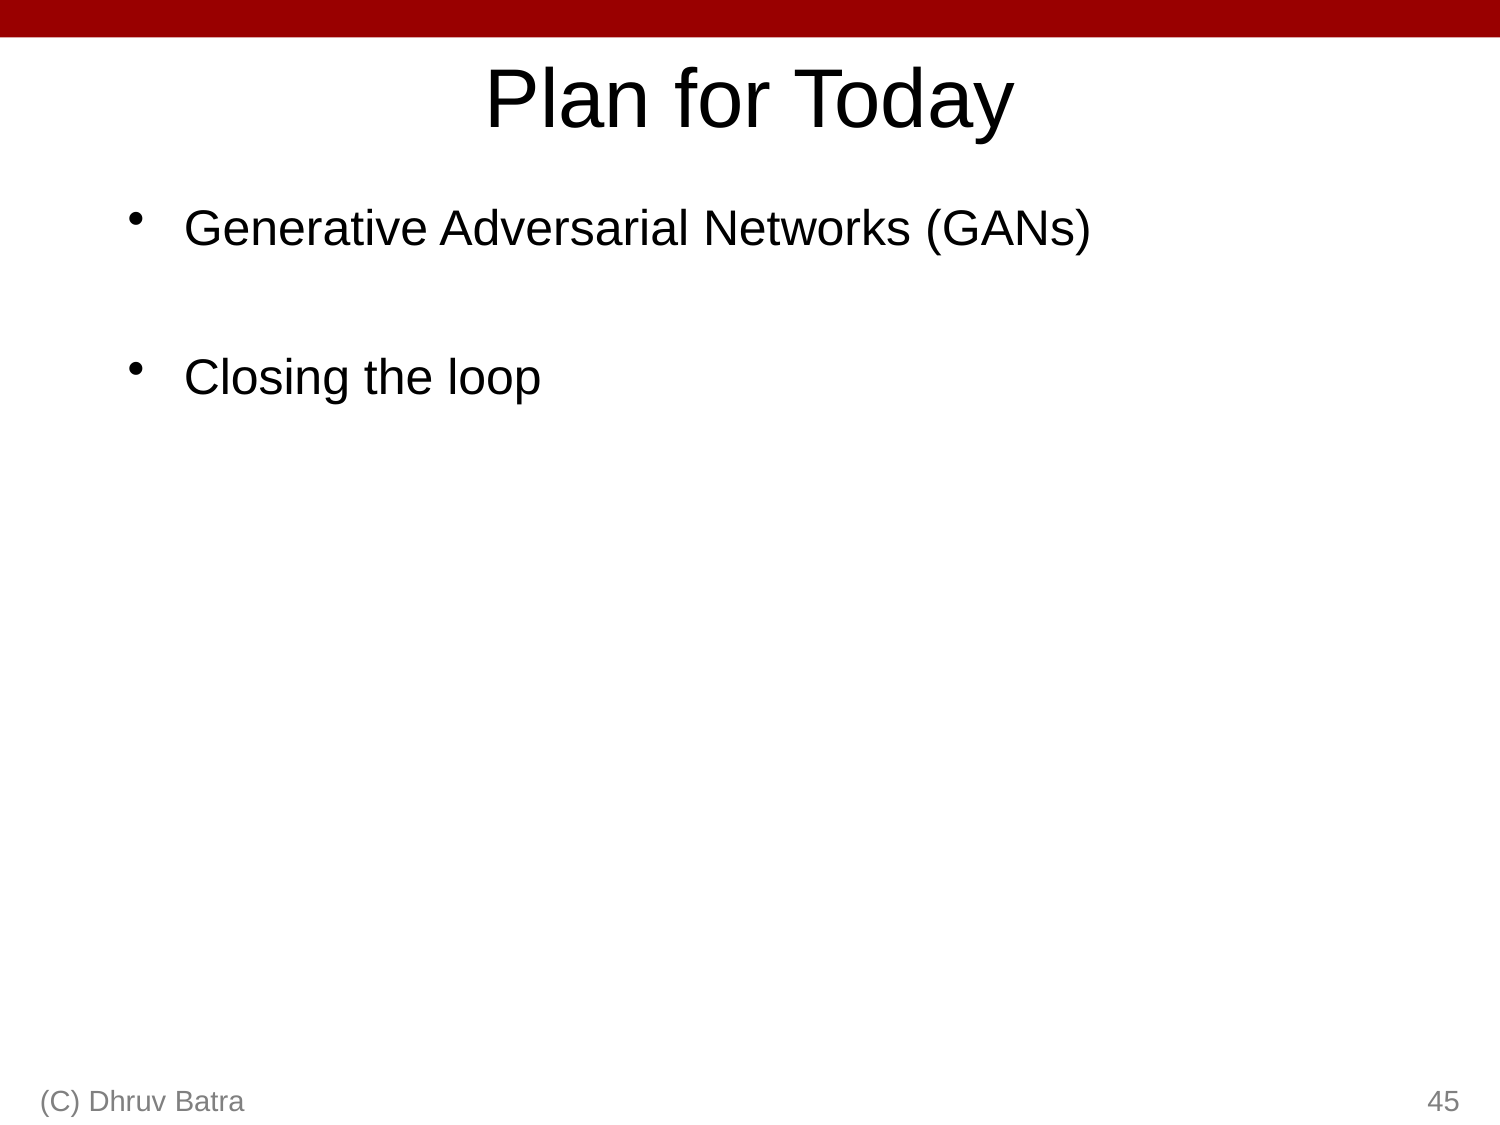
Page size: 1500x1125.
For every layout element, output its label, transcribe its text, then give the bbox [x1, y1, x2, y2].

list Generative Adversarial Networks (GANs) Closing the loop [112, 187, 1388, 1051]
footer (C) Dhruv Batra [24, 1049, 501, 1125]
slide_number 45 [1162, 1049, 1476, 1125]
title Plan for Today [112, 37, 1388, 151]
